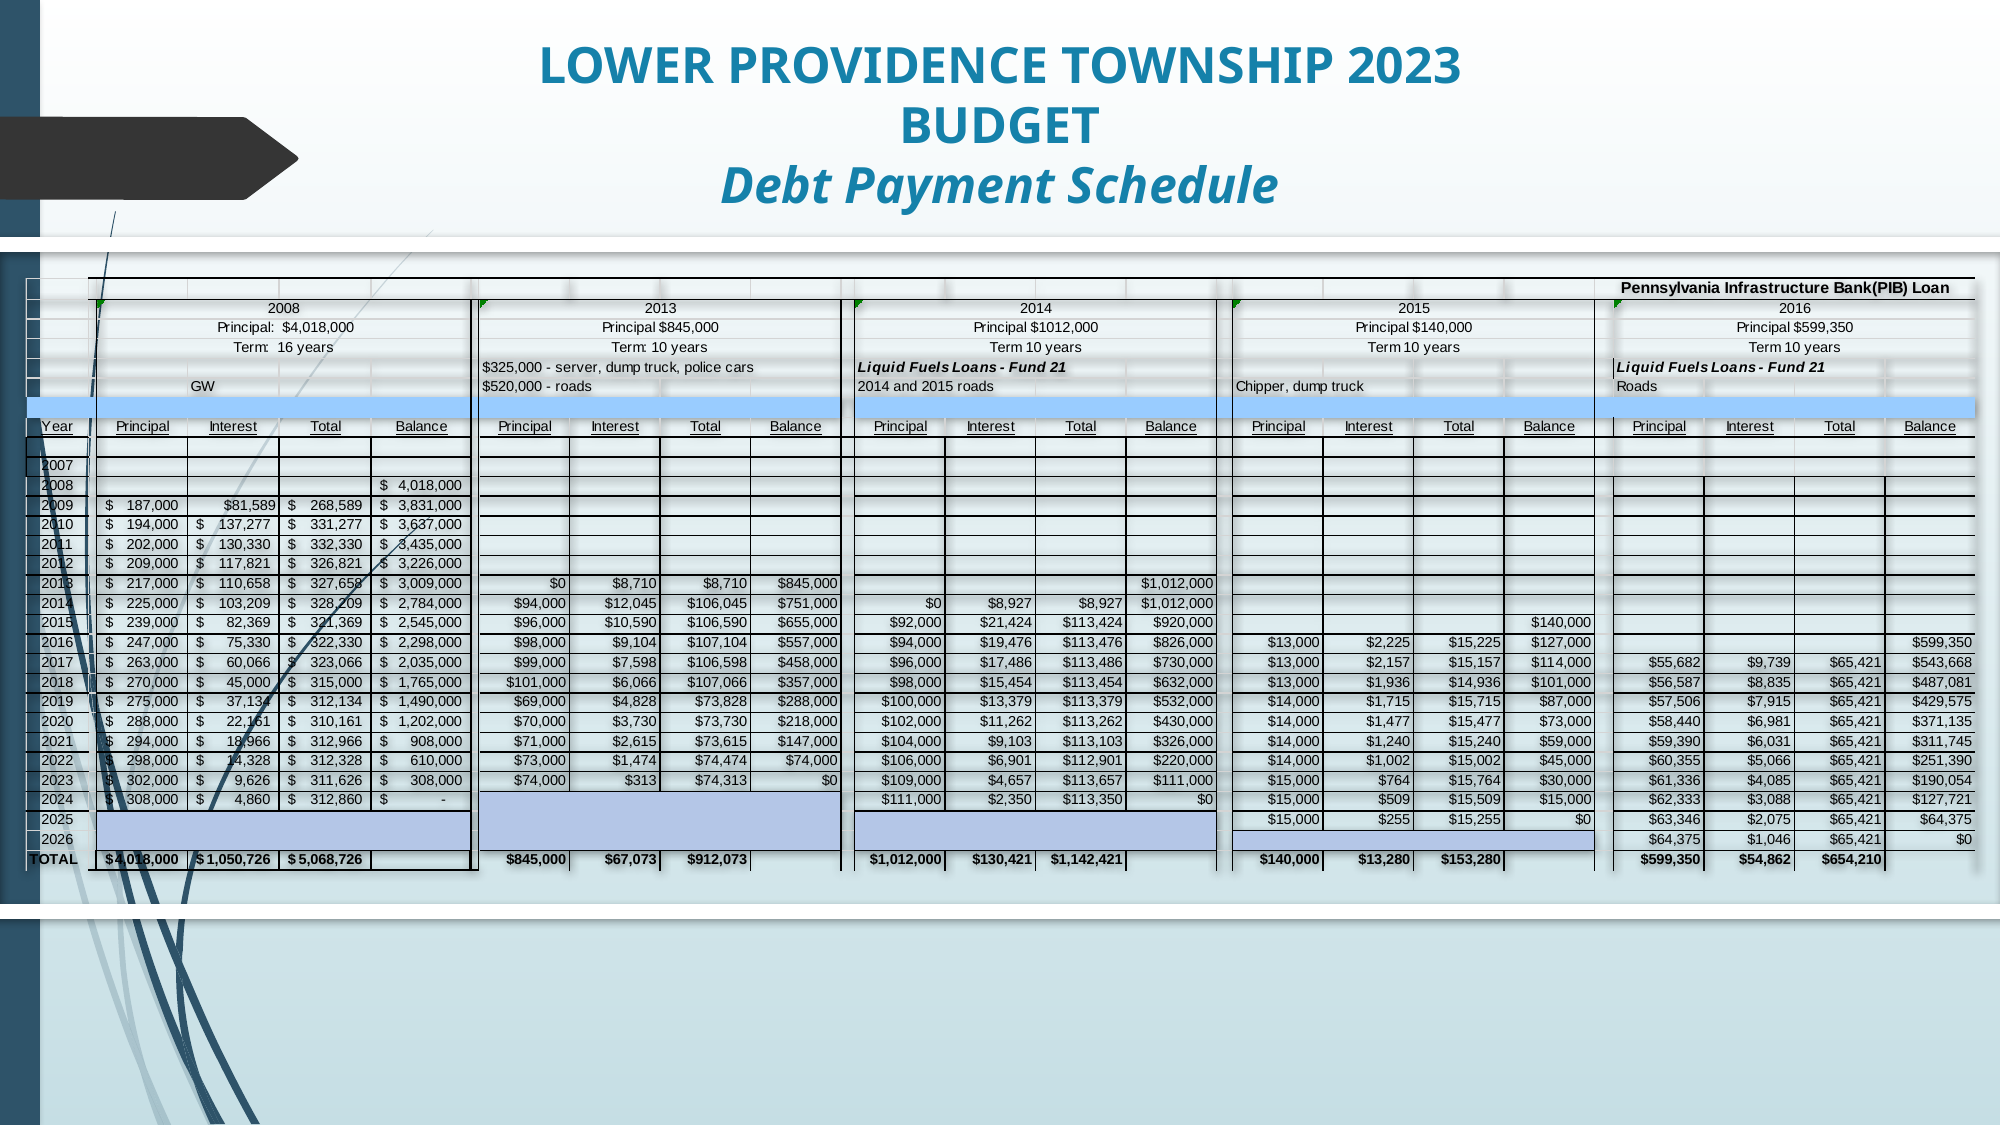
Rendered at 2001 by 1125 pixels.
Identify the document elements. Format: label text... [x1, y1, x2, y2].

picture [0, 251, 2000, 905]
text_box LOWER PROVIDENCE TOWNSHIP 2023 BUDGET Debt Payment Schedule [419, 25, 1581, 221]
